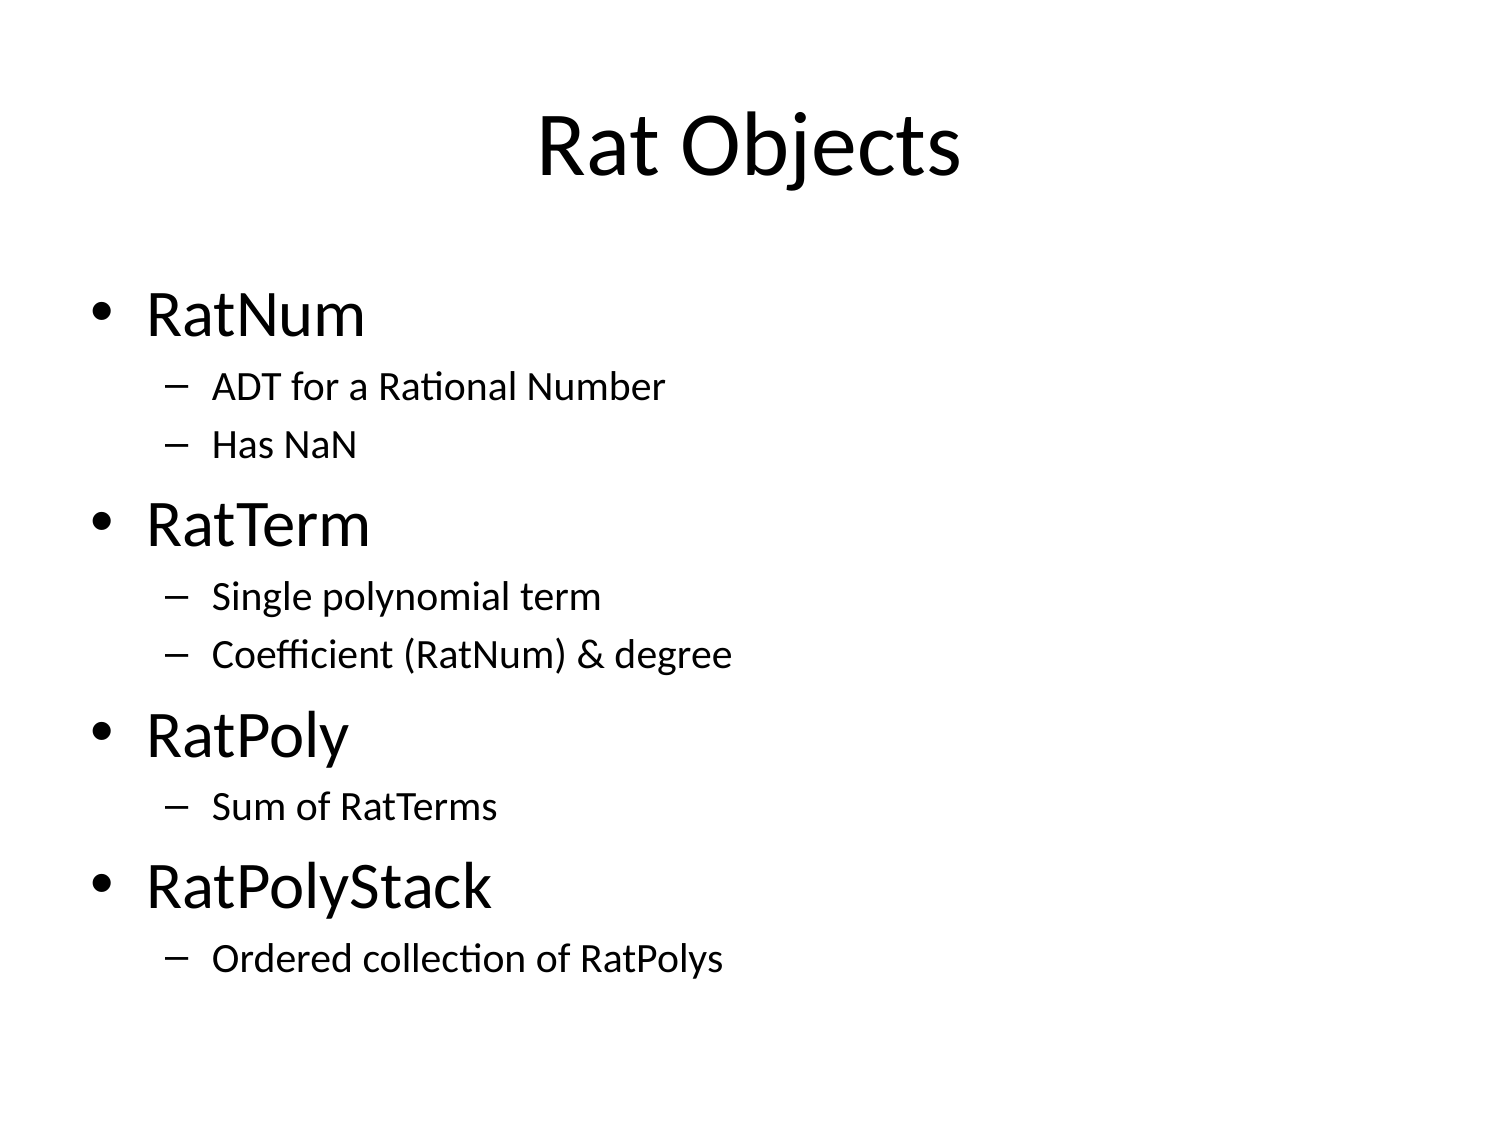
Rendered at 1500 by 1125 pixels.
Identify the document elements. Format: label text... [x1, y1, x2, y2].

title Rat Objects [75, 45, 1425, 233]
list RatNum ADT for a Rational Number Has NaN RatTerm Single polynomial term Coefficient (RatNum) & degree RatPoly Sum of RatTerms RatPolyStack Ordered collection of RatPolys [75, 262, 1425, 1050]
